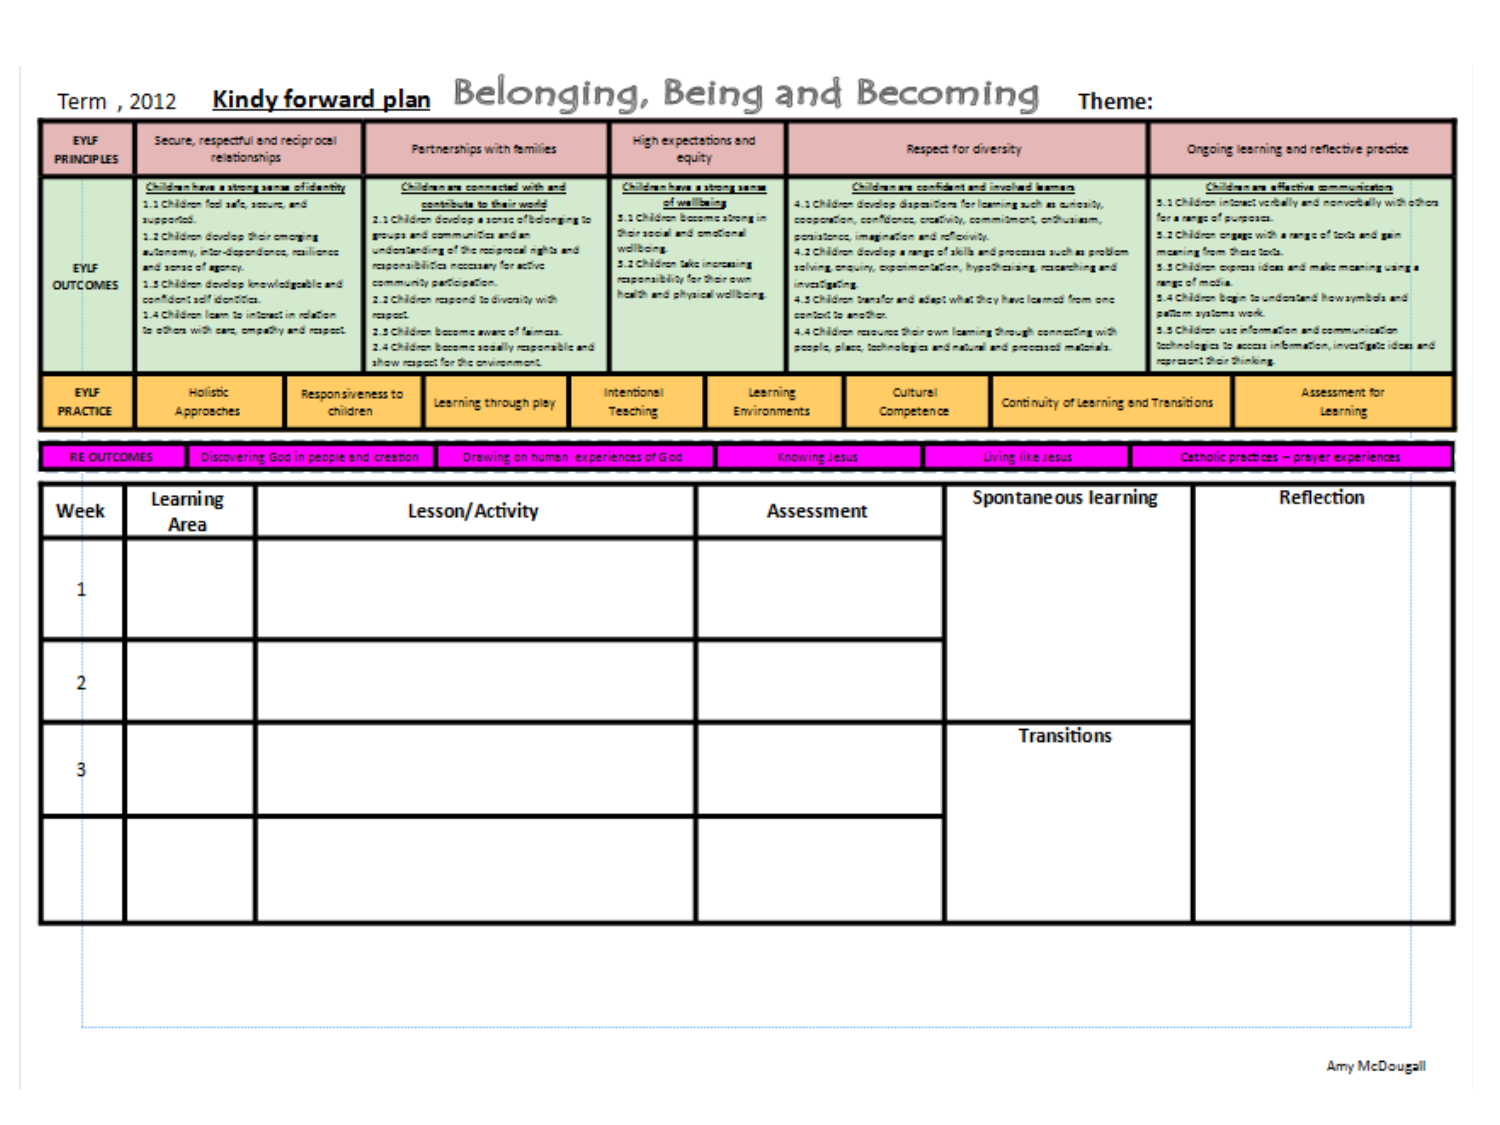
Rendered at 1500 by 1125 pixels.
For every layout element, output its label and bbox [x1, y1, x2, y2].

picture [19, 66, 1473, 1089]
